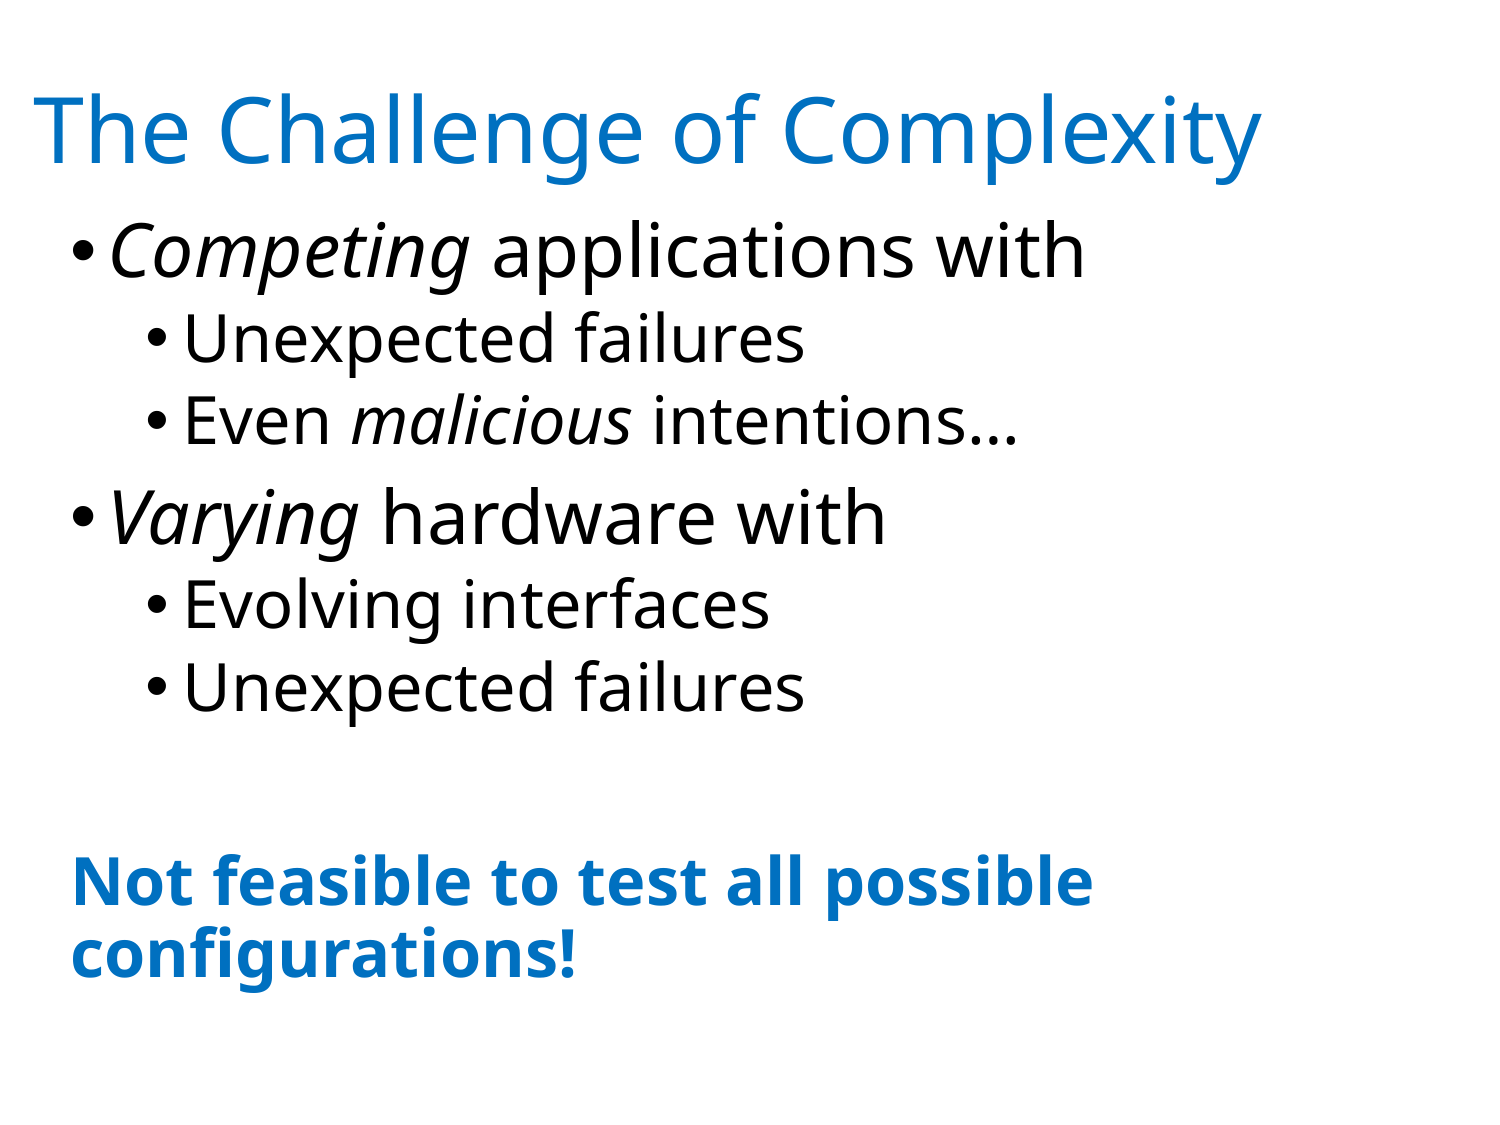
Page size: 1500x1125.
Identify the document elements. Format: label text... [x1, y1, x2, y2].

title The Challenge of Complexity [18, 25, 1312, 243]
list Competing applications with Unexpected failures Even malicious intentions… Varying hardware with Evolving interfaces Unexpected failures Not feasible to test all possible configurations! [55, 205, 1350, 1048]
